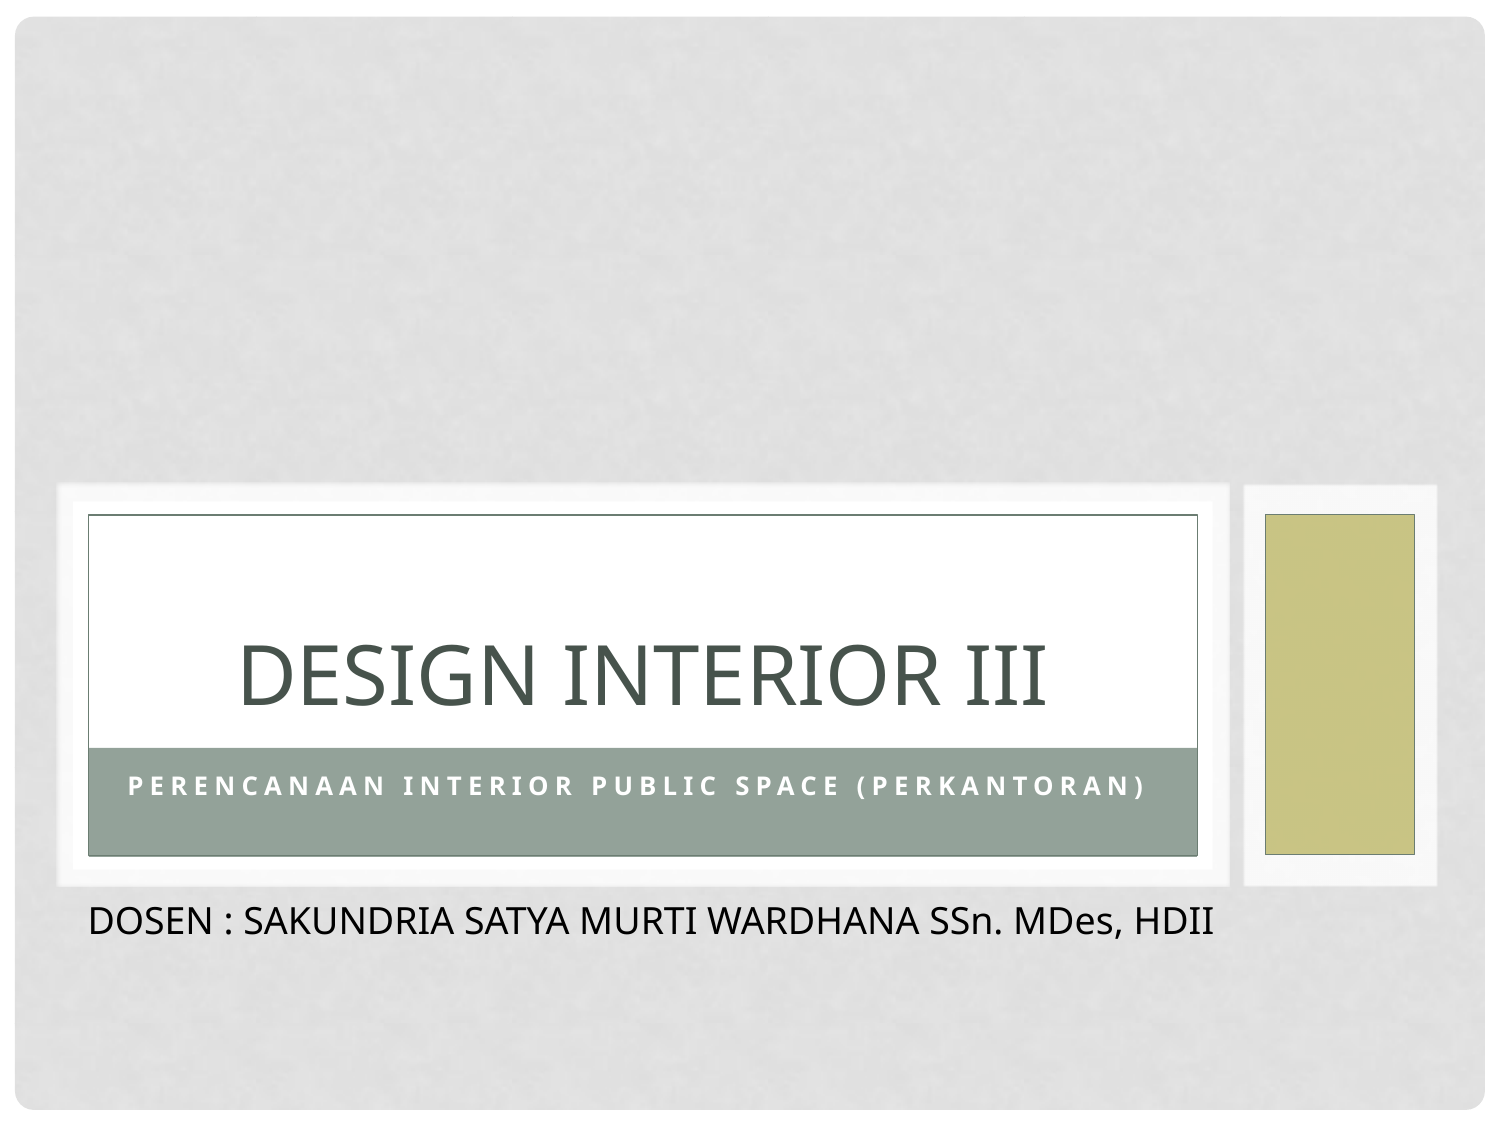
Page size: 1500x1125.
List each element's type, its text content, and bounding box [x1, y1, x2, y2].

subtitle PERENCANAAN INTERIOR public space (perKANTORan) [105, 762, 1181, 838]
title DESIGN INTERIOR III [99, 529, 1187, 730]
text_box DOSEN : SAKUNDRIA SATYA MURTI WARDHANA SSn. MDes, HDII [72, 889, 1231, 950]
